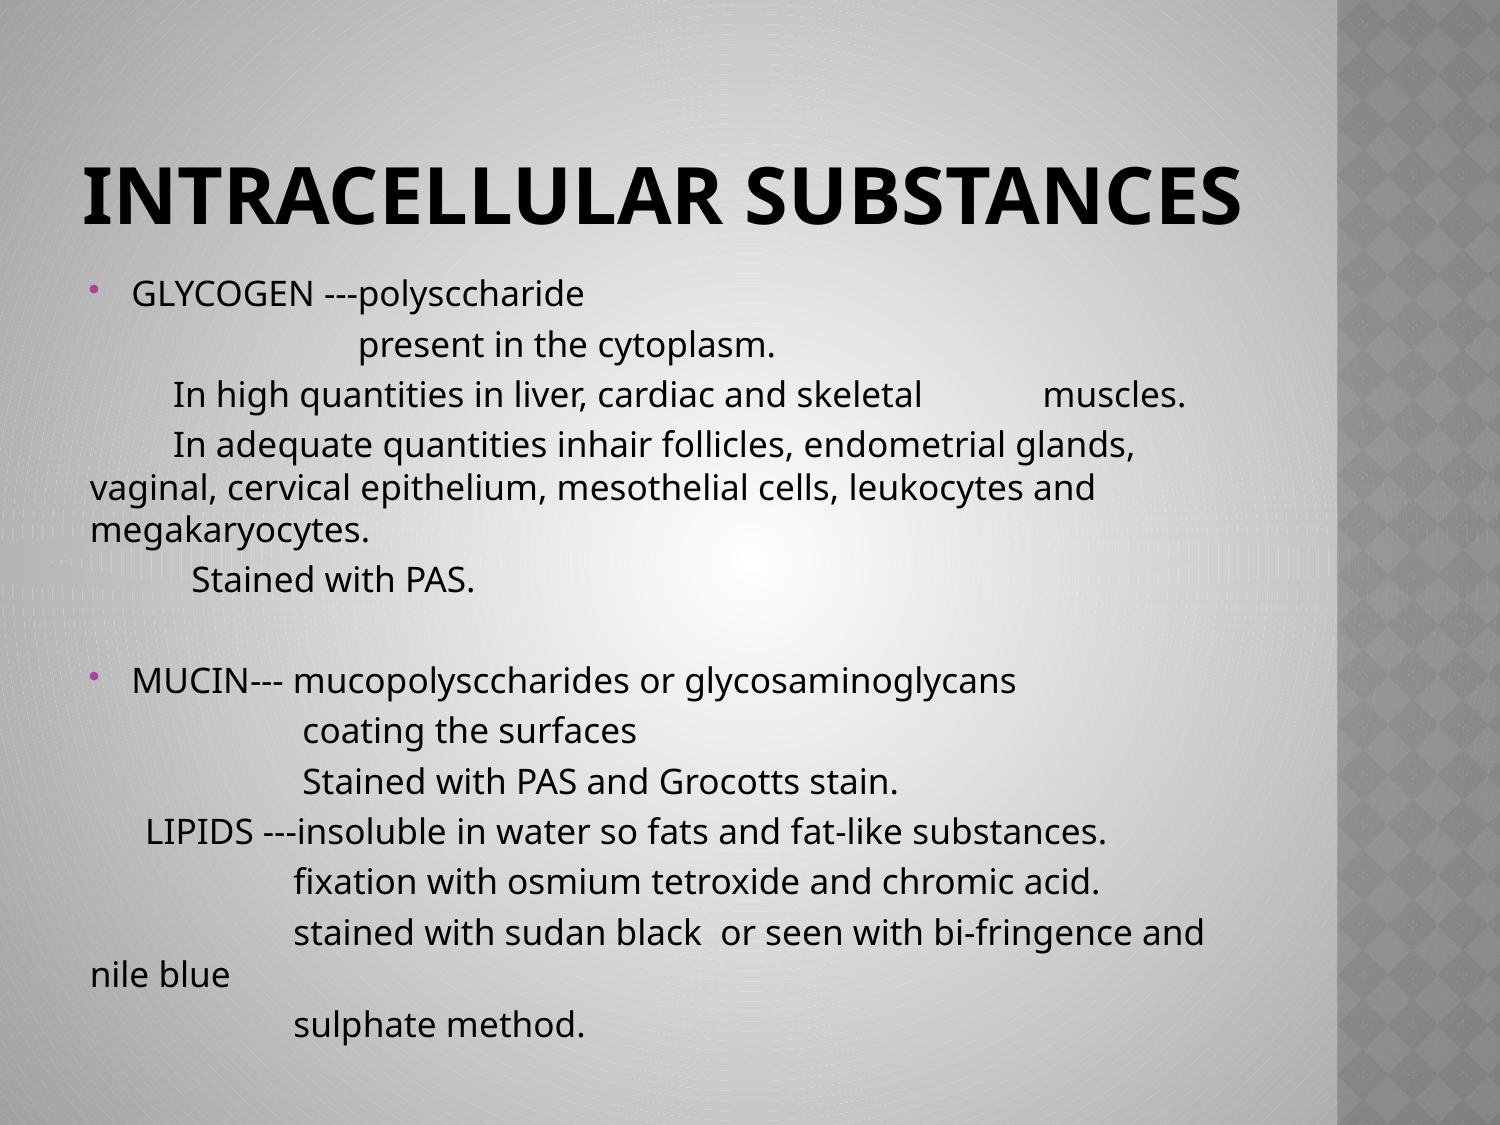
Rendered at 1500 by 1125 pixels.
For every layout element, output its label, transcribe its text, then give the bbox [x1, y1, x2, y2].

title Intracellular Substances [75, 52, 1263, 240]
list GLYCOGEN ---polysccharide present in the cytoplasm. In high quantities in liver, cardiac and skeletal muscles. In adequate quantities inhair follicles, endometrial glands, vaginal, cervical epithelium, mesothelial cells, leukocytes and megakaryocytes. Stained with PAS. MUCIN--- mucopolysccharides or glycosaminoglycans coating the surfaces Stained with PAS and Grocotts stain. LIPIDS ---insoluble in water so fats and fat-like substances. fixation with osmium tetroxide and chromic acid. stained with sudan black or seen with bi-fringence and nile blue sulphate method. [75, 264, 1263, 1059]
